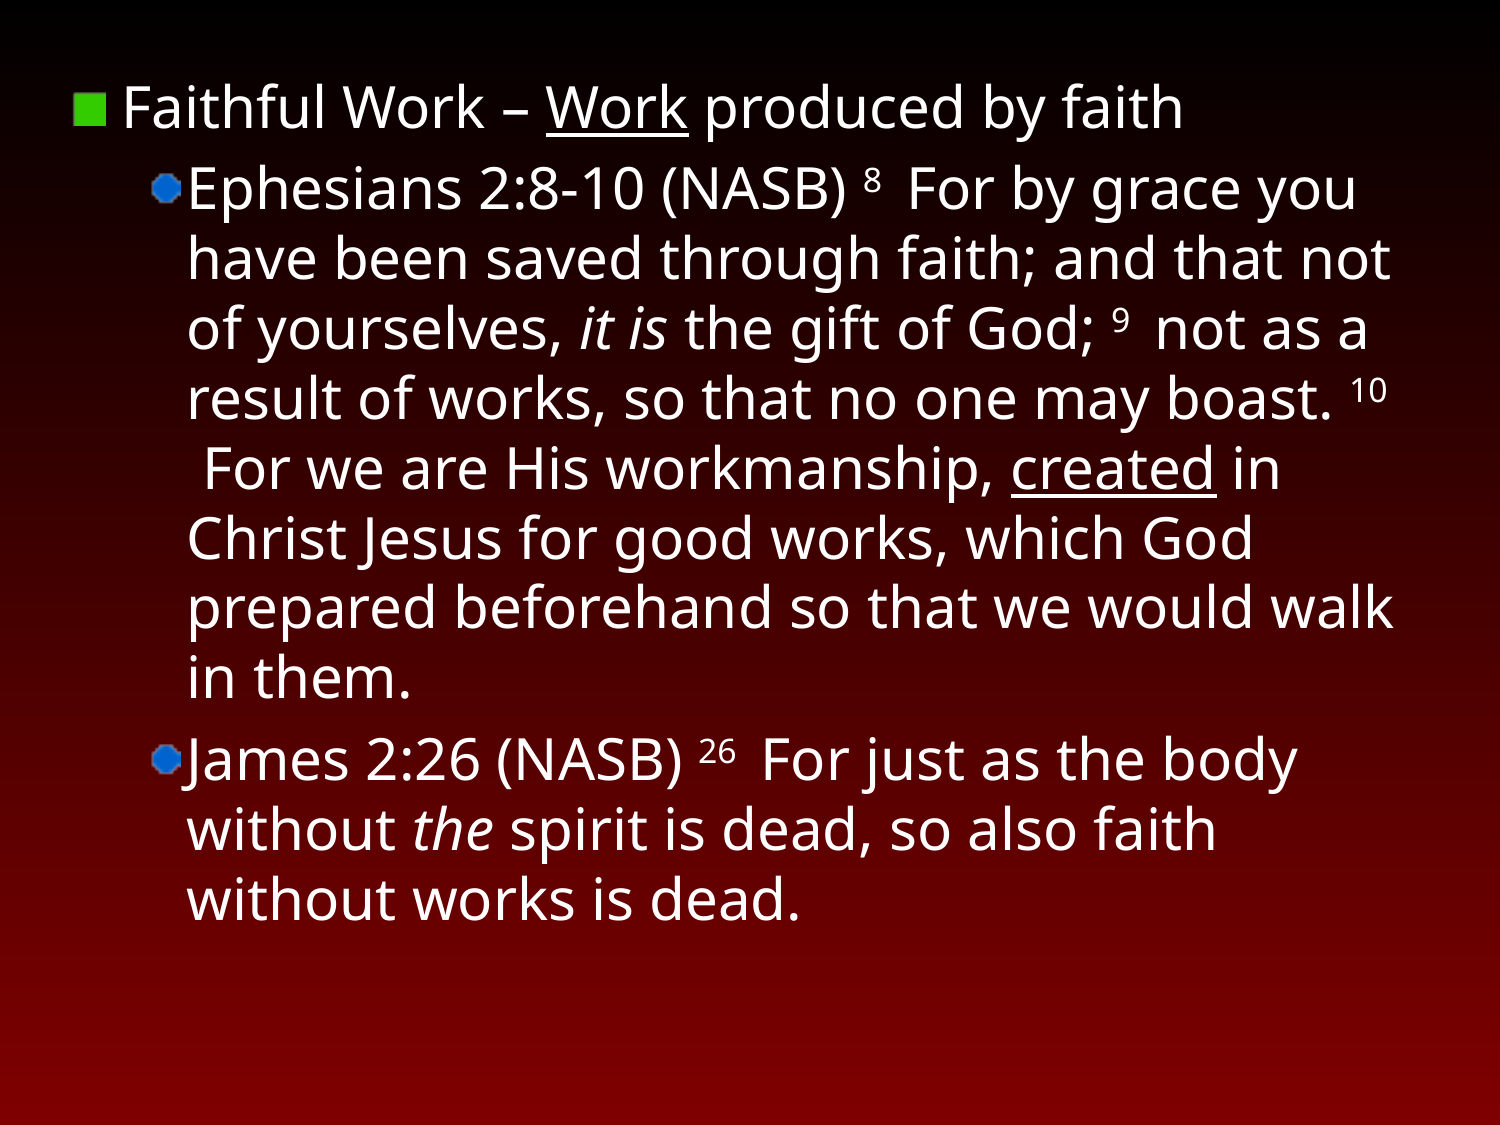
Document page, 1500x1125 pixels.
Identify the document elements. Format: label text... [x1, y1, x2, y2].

list Faithful Work – Work produced by faith Ephesians 2:8-10 (NASB) 8 For by grace you have been saved through faith; and that not of yourselves, it is the gift of God; 9 not as a result of works, so that no one may boast. 10 For we are His workmanship, created in Christ Jesus for good works, which God prepared beforehand so that we would walk in them. James 2:26 (NASB) 26 For just as the body without the spirit is dead, so also faith without works is dead. [50, 62, 1450, 1075]
picture [140, 736, 181, 778]
picture [140, 165, 181, 207]
picture [65, 84, 106, 126]
